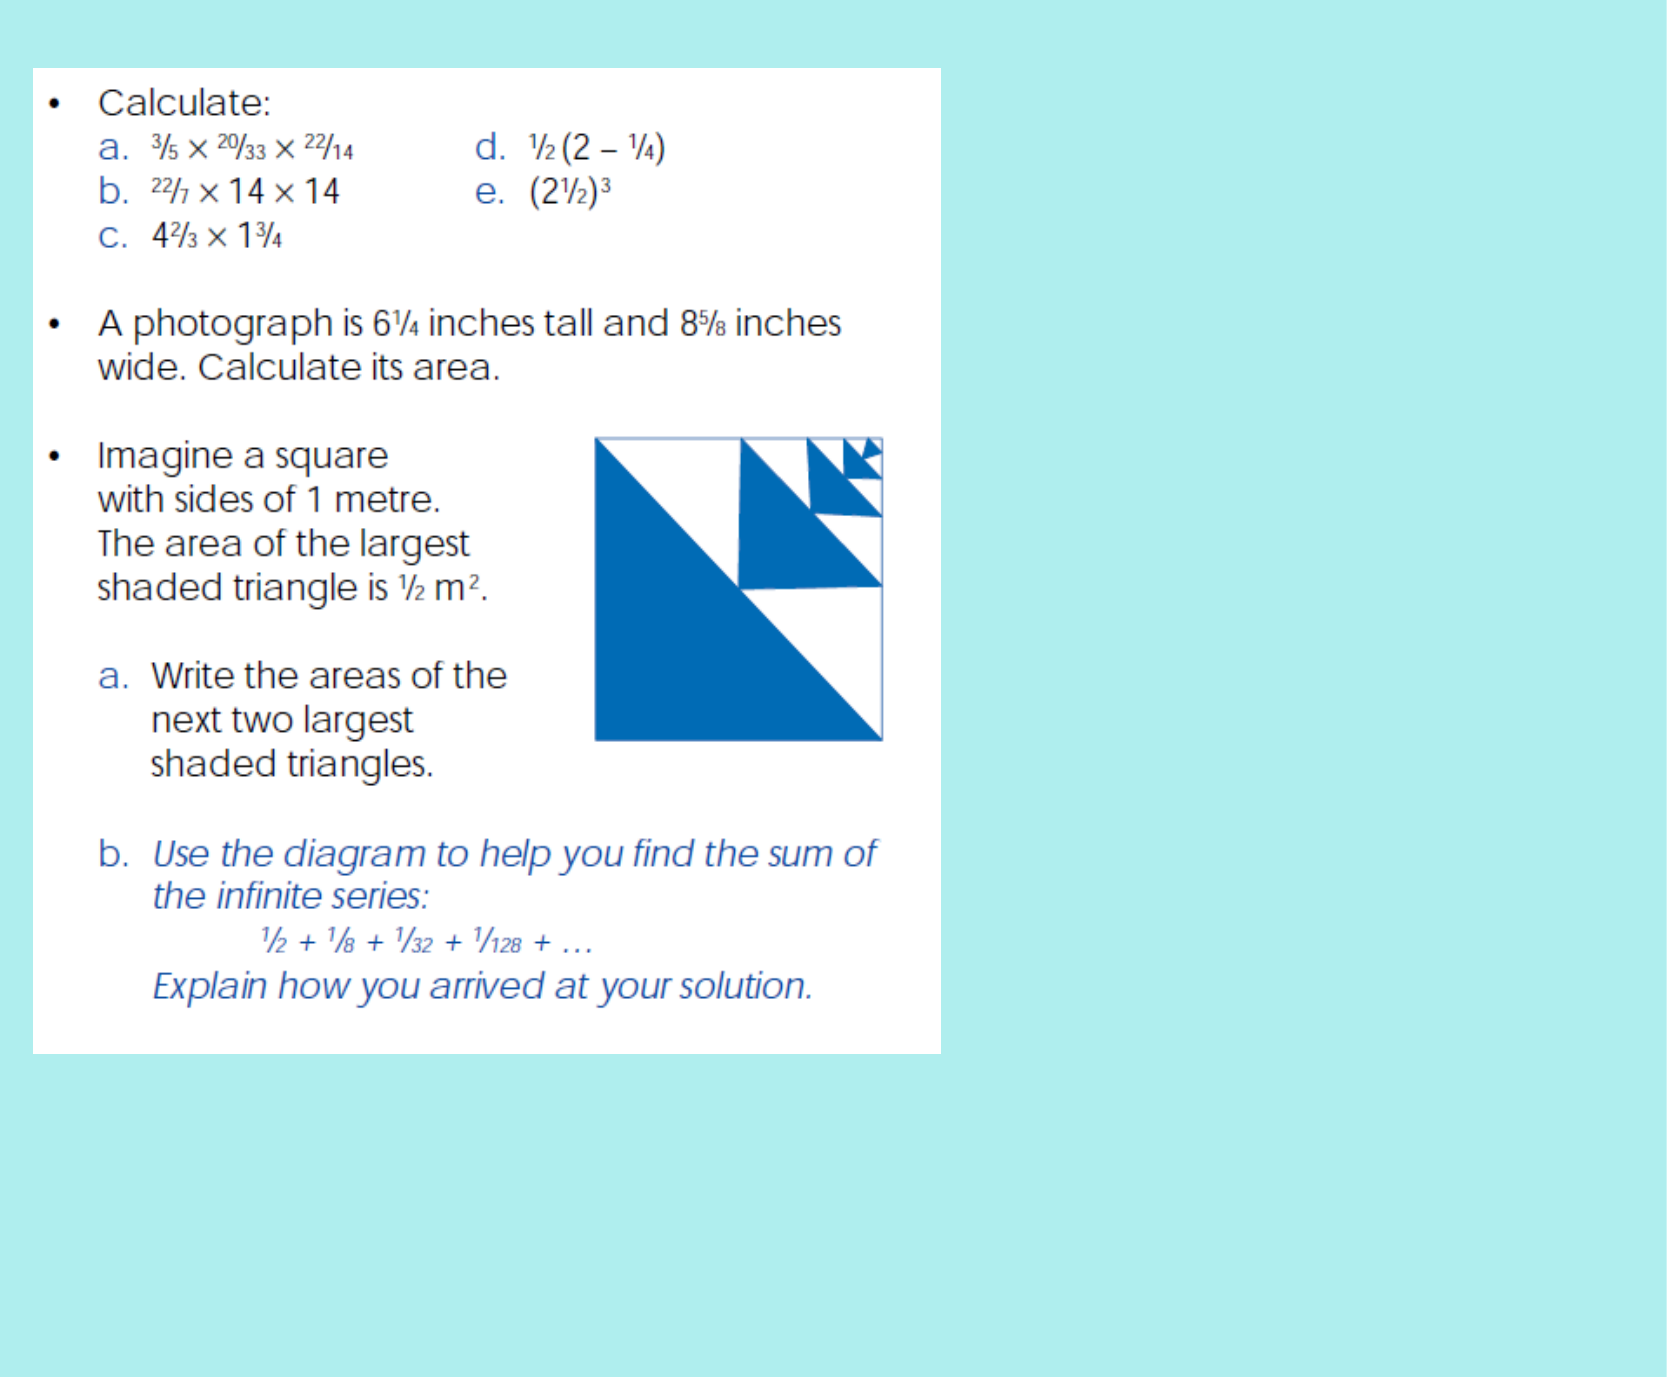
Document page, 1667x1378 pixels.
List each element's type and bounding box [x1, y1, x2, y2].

picture [33, 68, 942, 1055]
